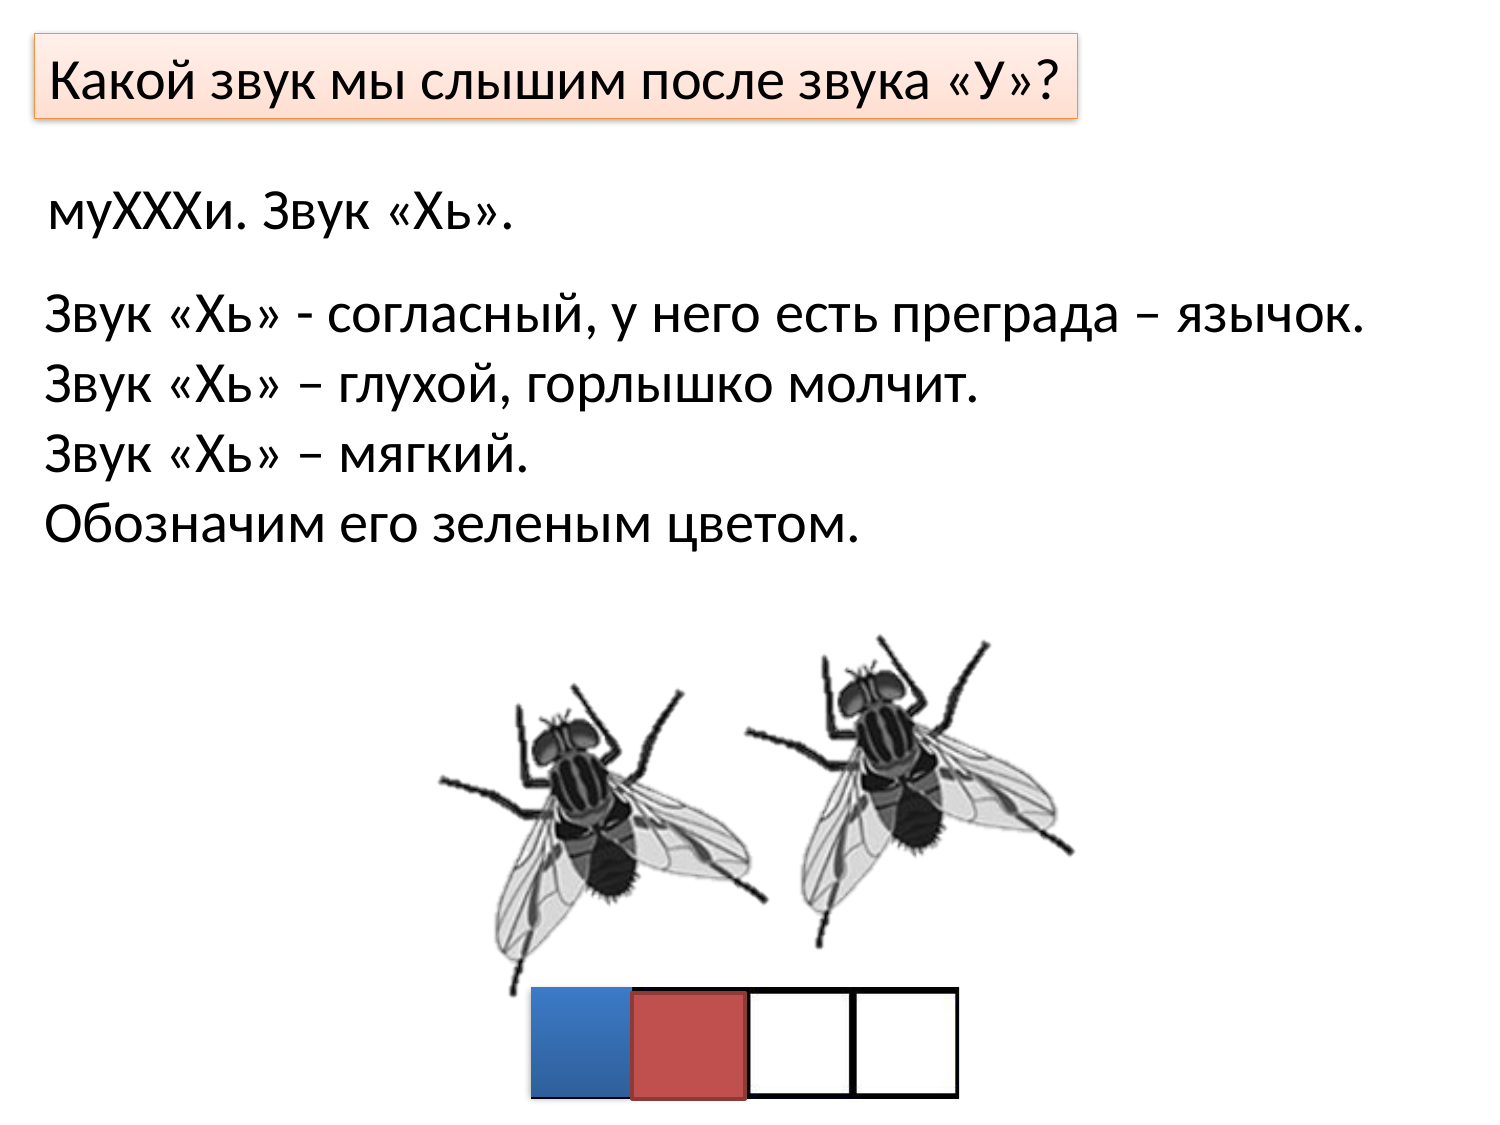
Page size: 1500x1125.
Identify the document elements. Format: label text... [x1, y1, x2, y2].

text_box муХХХи. Звук «Хь». [32, 163, 532, 249]
picture [427, 609, 1083, 1099]
text_box Звук «Хь» - согласный, у него есть преграда – язычок. Звук «Хь» – глухой, горлышко молчит. Звук «Хь» – мягкий. Обозначим его зеленым цветом. [29, 266, 1447, 562]
text_box Какой звук мы слышим после звука «У»? [34, 33, 1078, 119]
